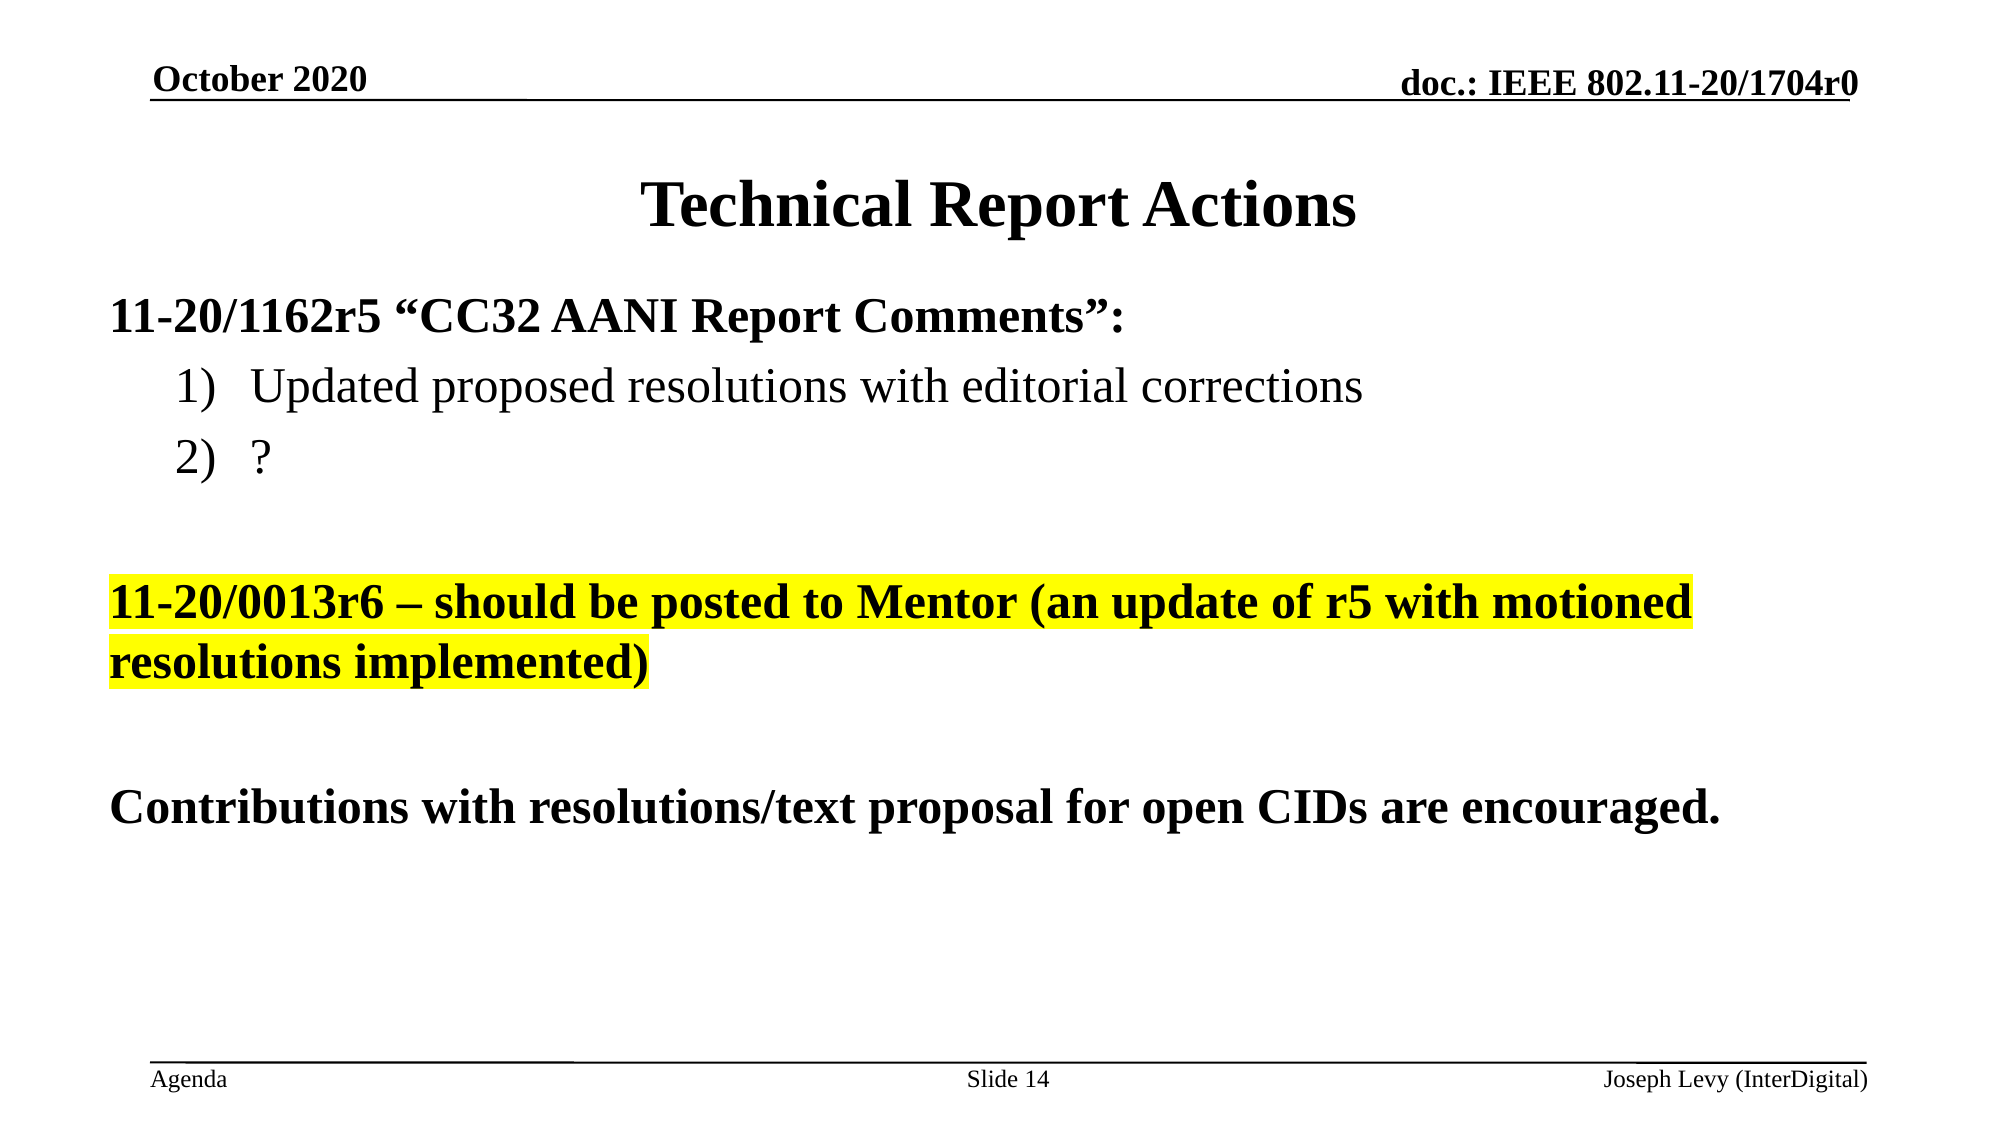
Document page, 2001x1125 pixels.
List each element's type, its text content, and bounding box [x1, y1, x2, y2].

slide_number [152, 54, 563, 100]
slide_number Slide 14 [950, 1061, 1067, 1123]
footer Joseph Levy (InterDigital) [1171, 1061, 1869, 1093]
list 11-20/1162r5 “CC32 AANI Report Comments”: Updated proposed resolutions with editorial corrections ? 11-20/0013r6 – should be posted to Mentor (an update of r5 with motioned resolutions implemented) Contributions with resolutions/text proposal for open CIDs are encouraged. [93, 274, 1906, 976]
title Technical Report Actions [149, 112, 1850, 274]
